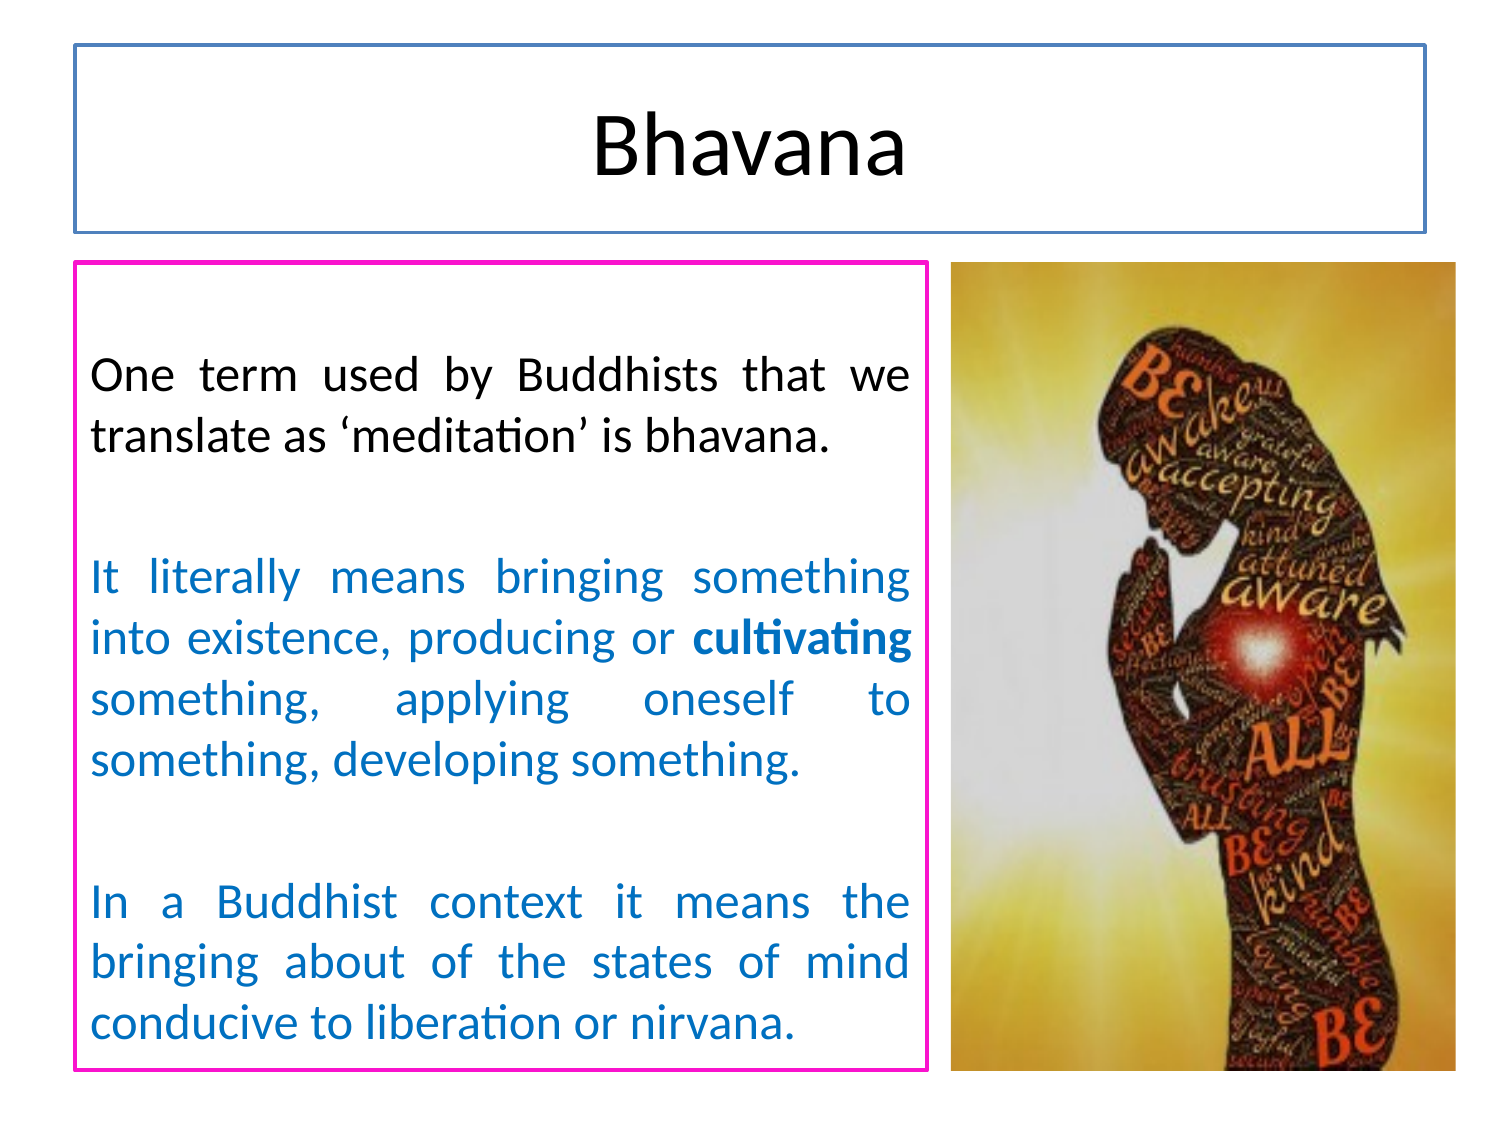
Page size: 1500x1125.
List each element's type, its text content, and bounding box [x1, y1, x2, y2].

list One term used by Buddhists that we translate as ‘meditation’ is bhavana. It literally means bringing something into existence, producing or cultivating something, applying oneself to something, developing something. In a Buddhist context it means the bringing about of the states of mind conducive to liberation or nirvana. [75, 262, 928, 1071]
picture [950, 261, 1456, 1071]
title Bhavana [75, 45, 1425, 233]
